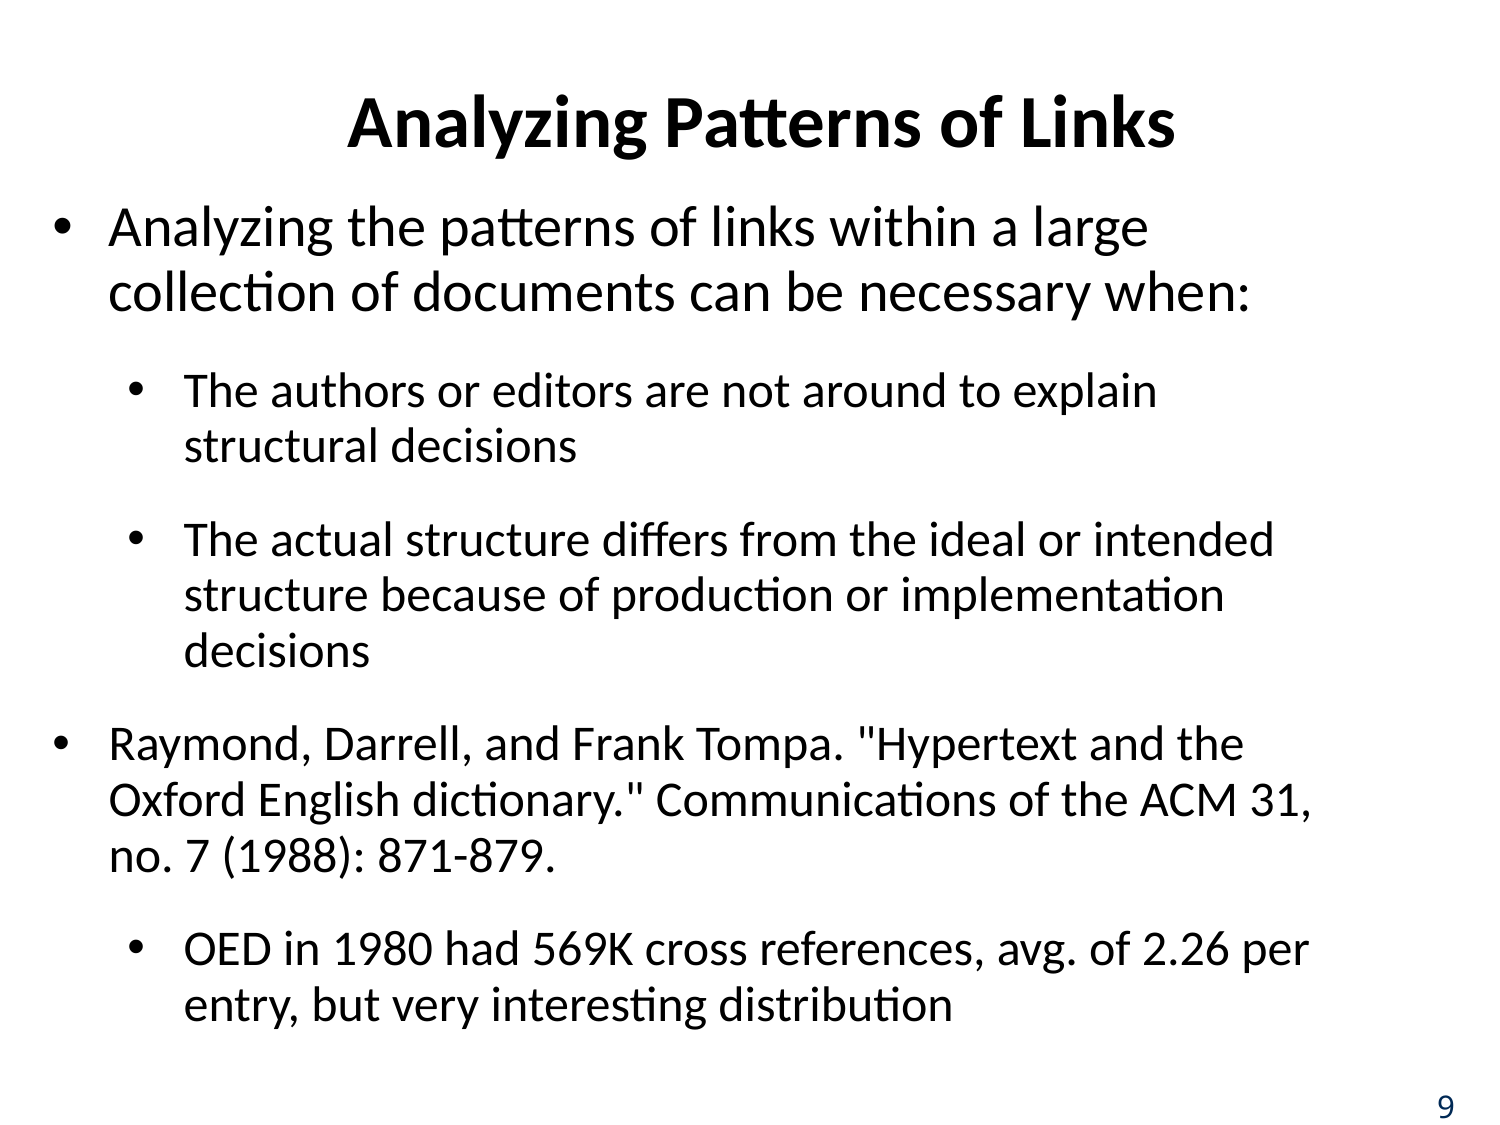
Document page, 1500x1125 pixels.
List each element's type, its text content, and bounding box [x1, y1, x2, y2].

text_box 9 [1438, 1081, 1454, 1119]
text_box Analyzing the patterns of links within a large collection of documents can be necessary when: The authors or editors are not around to explain structural decisions The actual structure differs from the ideal or intended structure because of production or implementation decisions Raymond, Darrell, and Frank Tompa. "Hypertext and the Oxford English dictionary." Communications of the ACM 31, no. 7 (1988): 871-879. OED in 1980 had 569K cross references, avg. of 2.26 per entry, but very interesting distribution [37, 187, 1375, 1125]
title Analyzing Patterns of Links [87, 24, 1438, 221]
